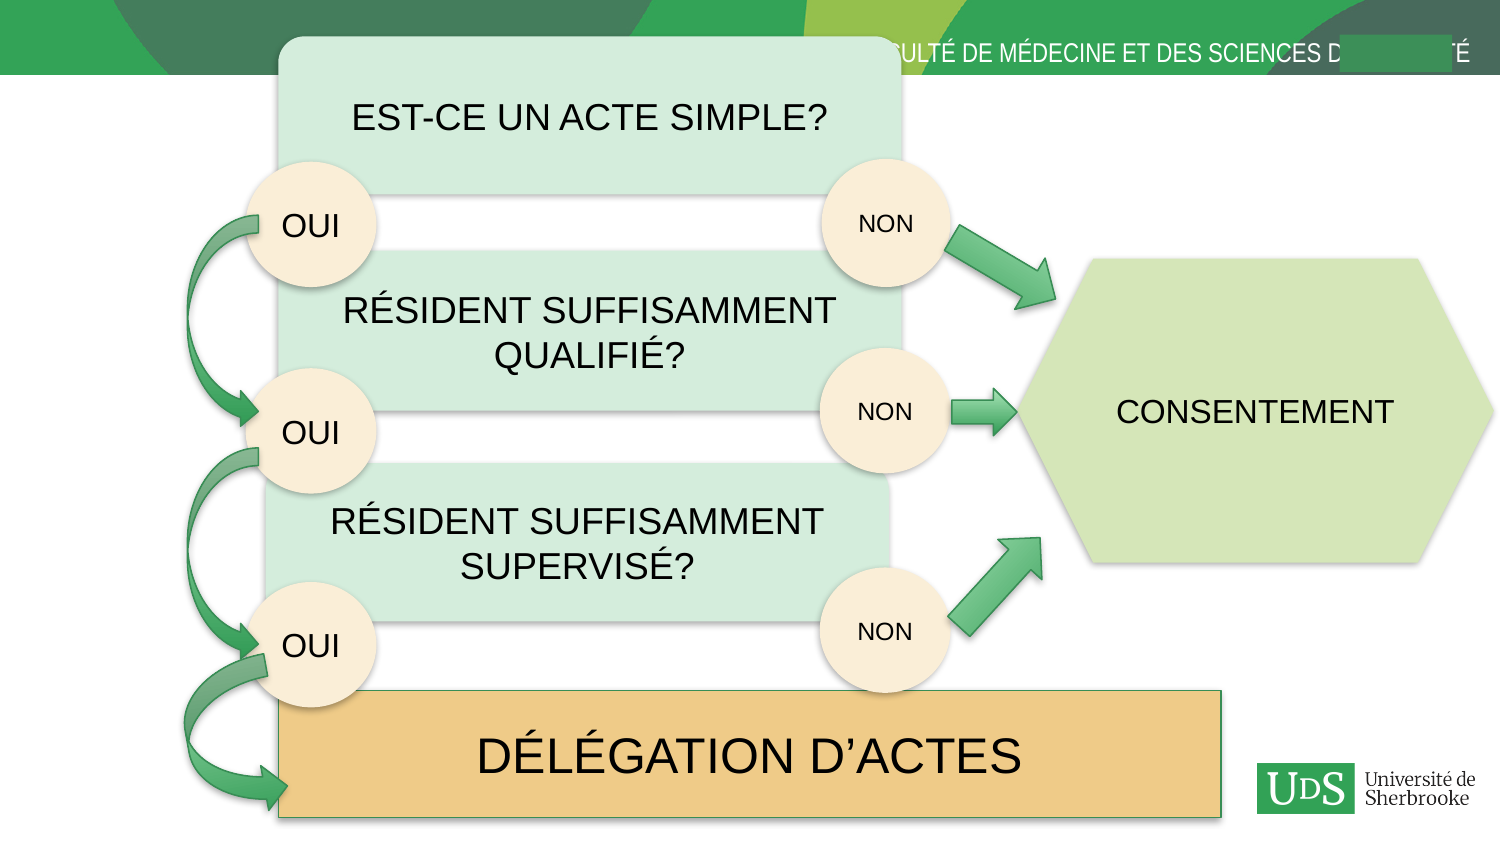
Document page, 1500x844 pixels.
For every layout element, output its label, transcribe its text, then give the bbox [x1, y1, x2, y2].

text_box CONSENTEMENT [1017, 258, 1494, 563]
text_box [947, 536, 1043, 638]
text_box NON [819, 567, 951, 693]
text_box [186, 214, 260, 427]
picture [0, 0, 1500, 75]
text_box [943, 224, 1057, 311]
text_box NON [821, 158, 951, 288]
picture [1257, 763, 1475, 814]
text_box OUI [246, 161, 377, 288]
text_box [183, 653, 289, 812]
text_box OUI [248, 581, 377, 708]
text_box DÉLÉGATION D’ACTES [278, 690, 1222, 818]
text_box EST-CE UN ACTE SIMPLE? [278, 36, 902, 195]
text_box NON [819, 347, 950, 474]
text_box RÉSIDENT SUFFISAMMENT SUPERVISÉ? [265, 463, 889, 622]
text_box [951, 387, 1018, 437]
text_box [186, 447, 260, 658]
text_box RÉSIDENT SUFFISAMMENT QUALIFIÉ? [278, 250, 902, 411]
text_box OUI [245, 368, 377, 494]
